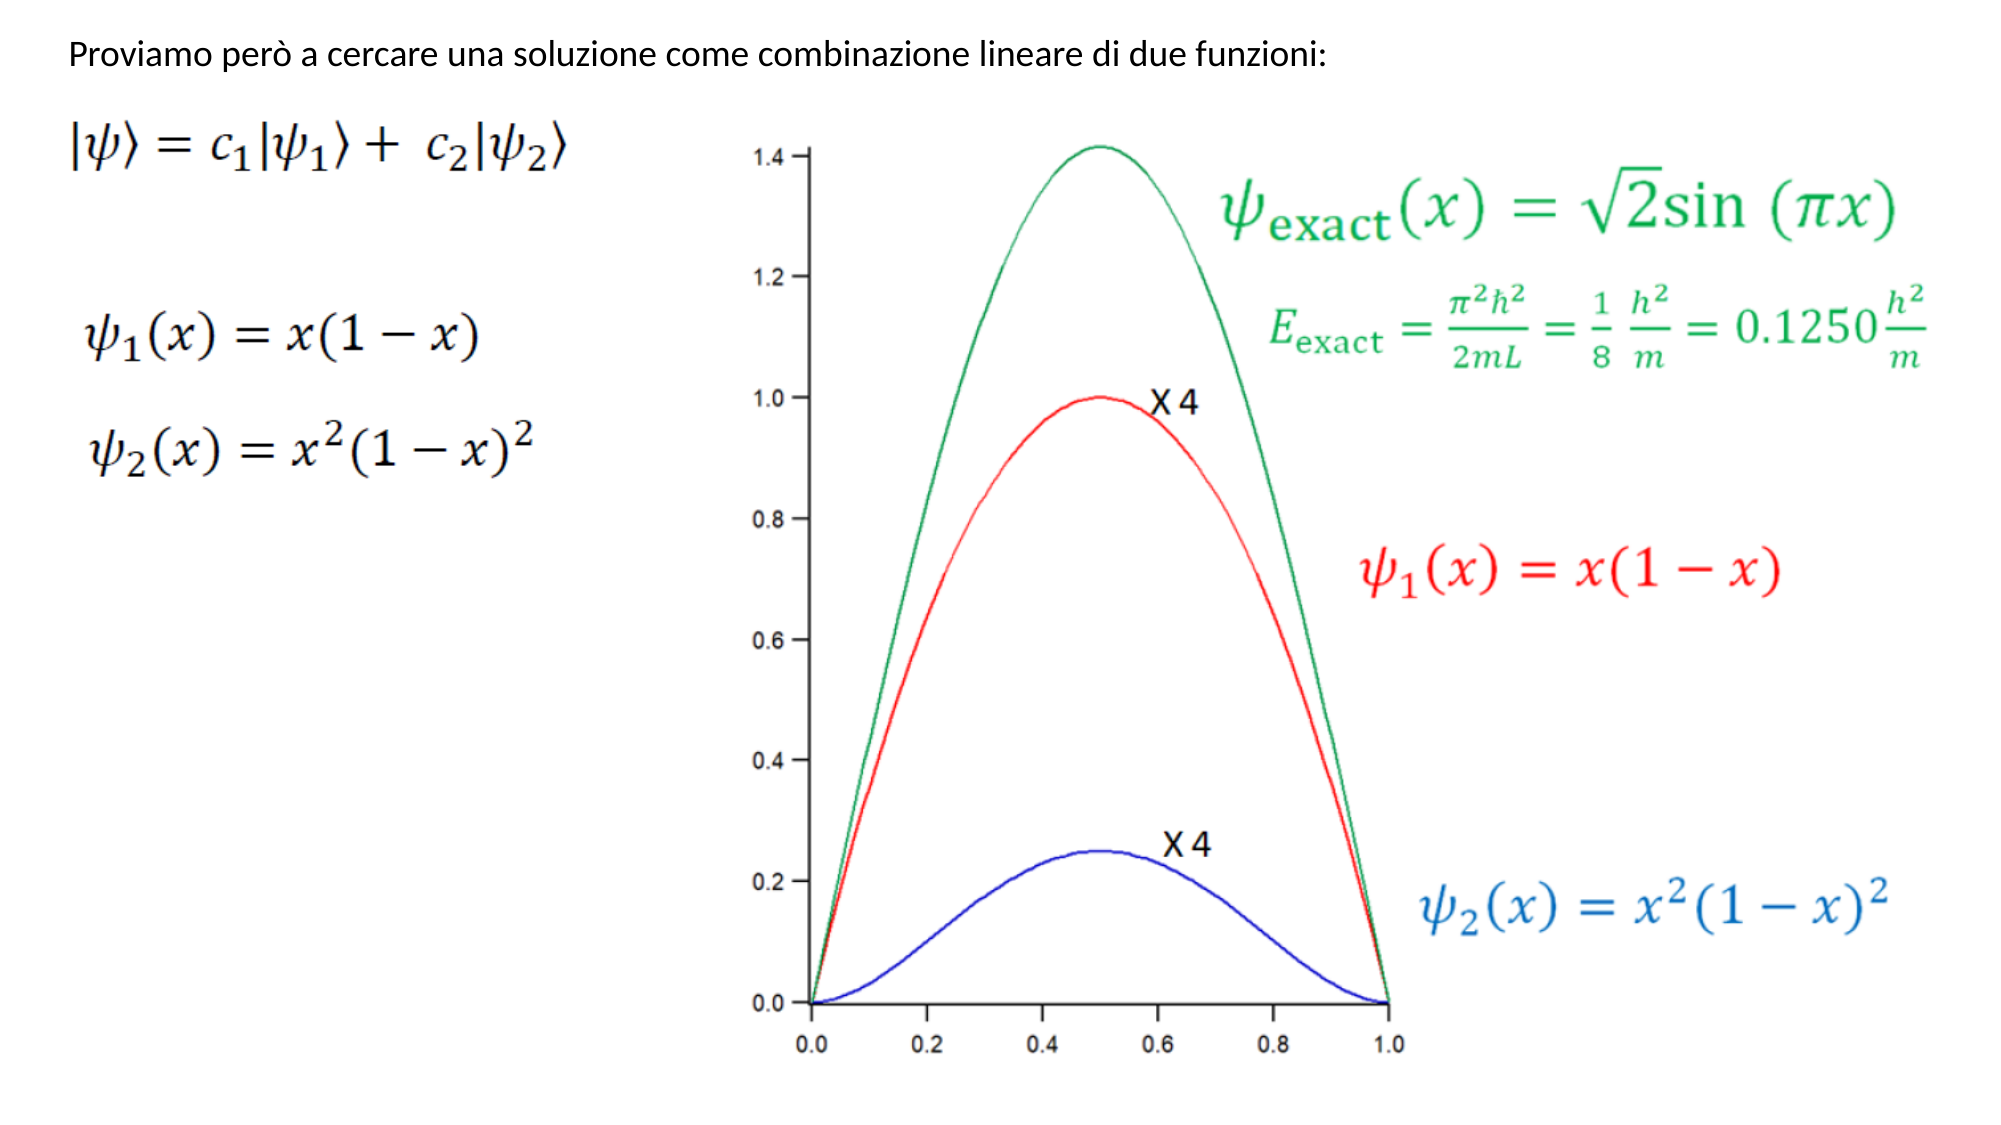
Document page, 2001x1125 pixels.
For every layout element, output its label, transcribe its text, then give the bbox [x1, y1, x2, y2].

text_box Proviamo però a cercare una soluzione come combinazione lineare di due funzioni: [53, 22, 1353, 82]
picture [81, 411, 539, 492]
picture [688, 110, 1934, 1069]
picture [49, 95, 572, 187]
picture [81, 292, 482, 375]
